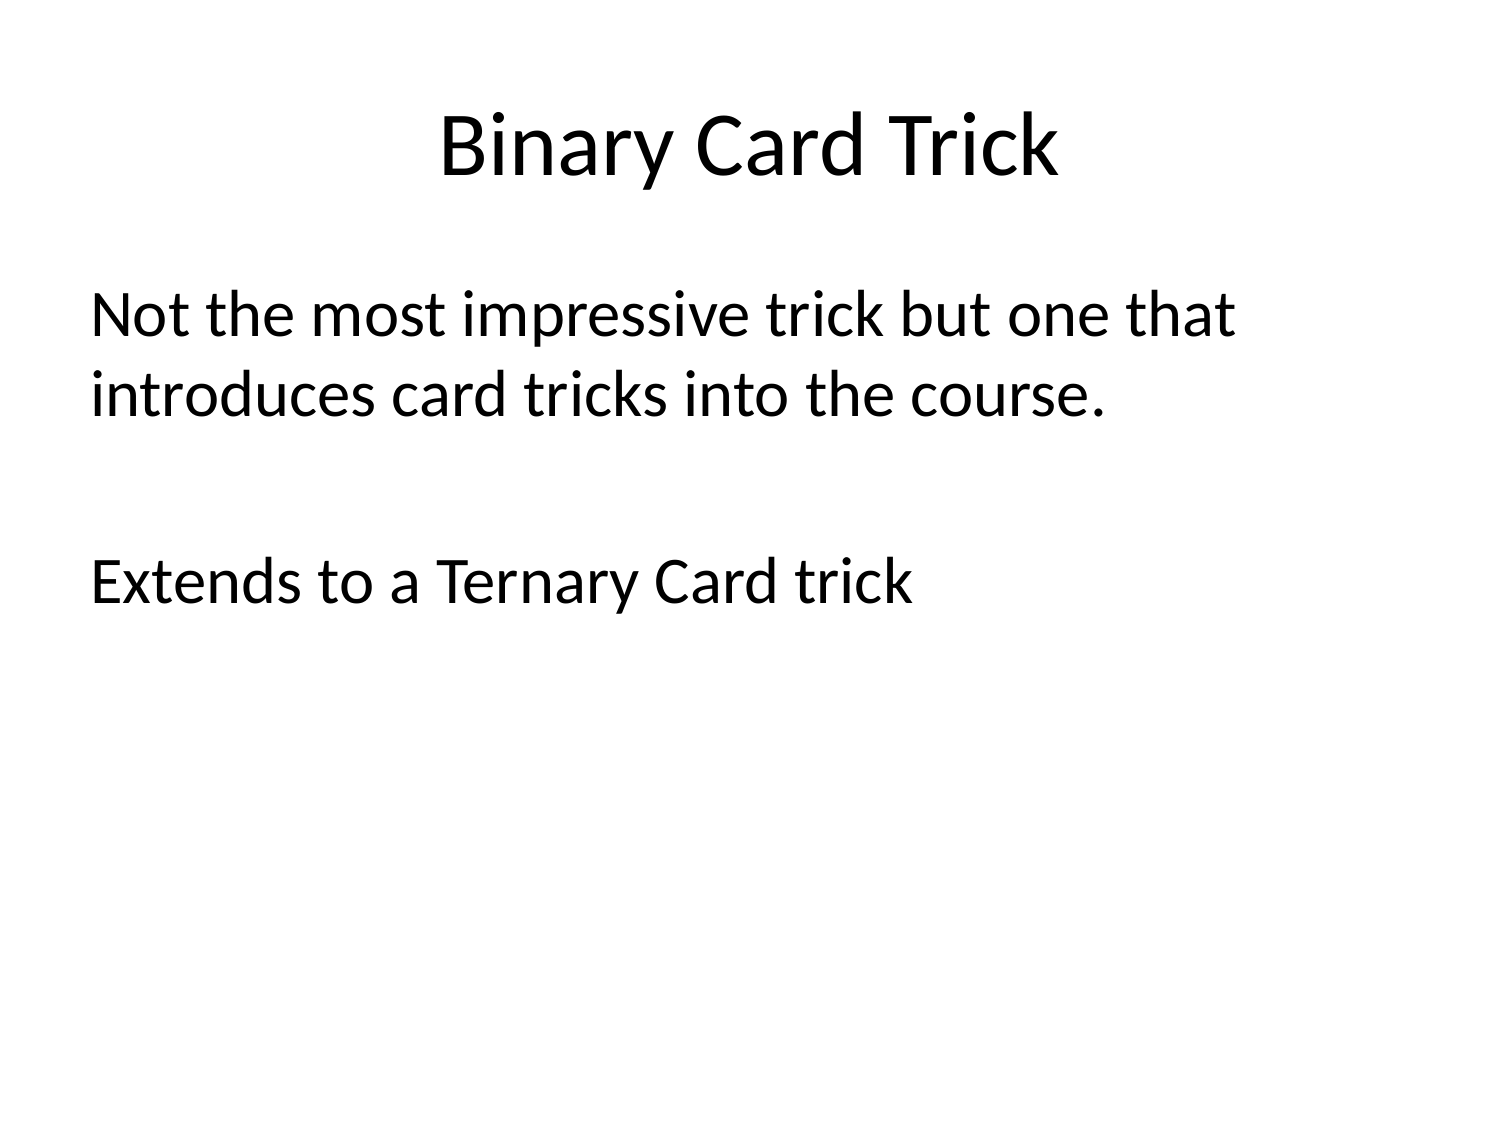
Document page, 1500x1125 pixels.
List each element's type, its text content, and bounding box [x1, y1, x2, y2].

list Not the most impressive trick but one that introduces card tricks into the course. Extends to a Ternary Card trick [75, 262, 1425, 1005]
title Binary Card Trick [75, 45, 1425, 233]
